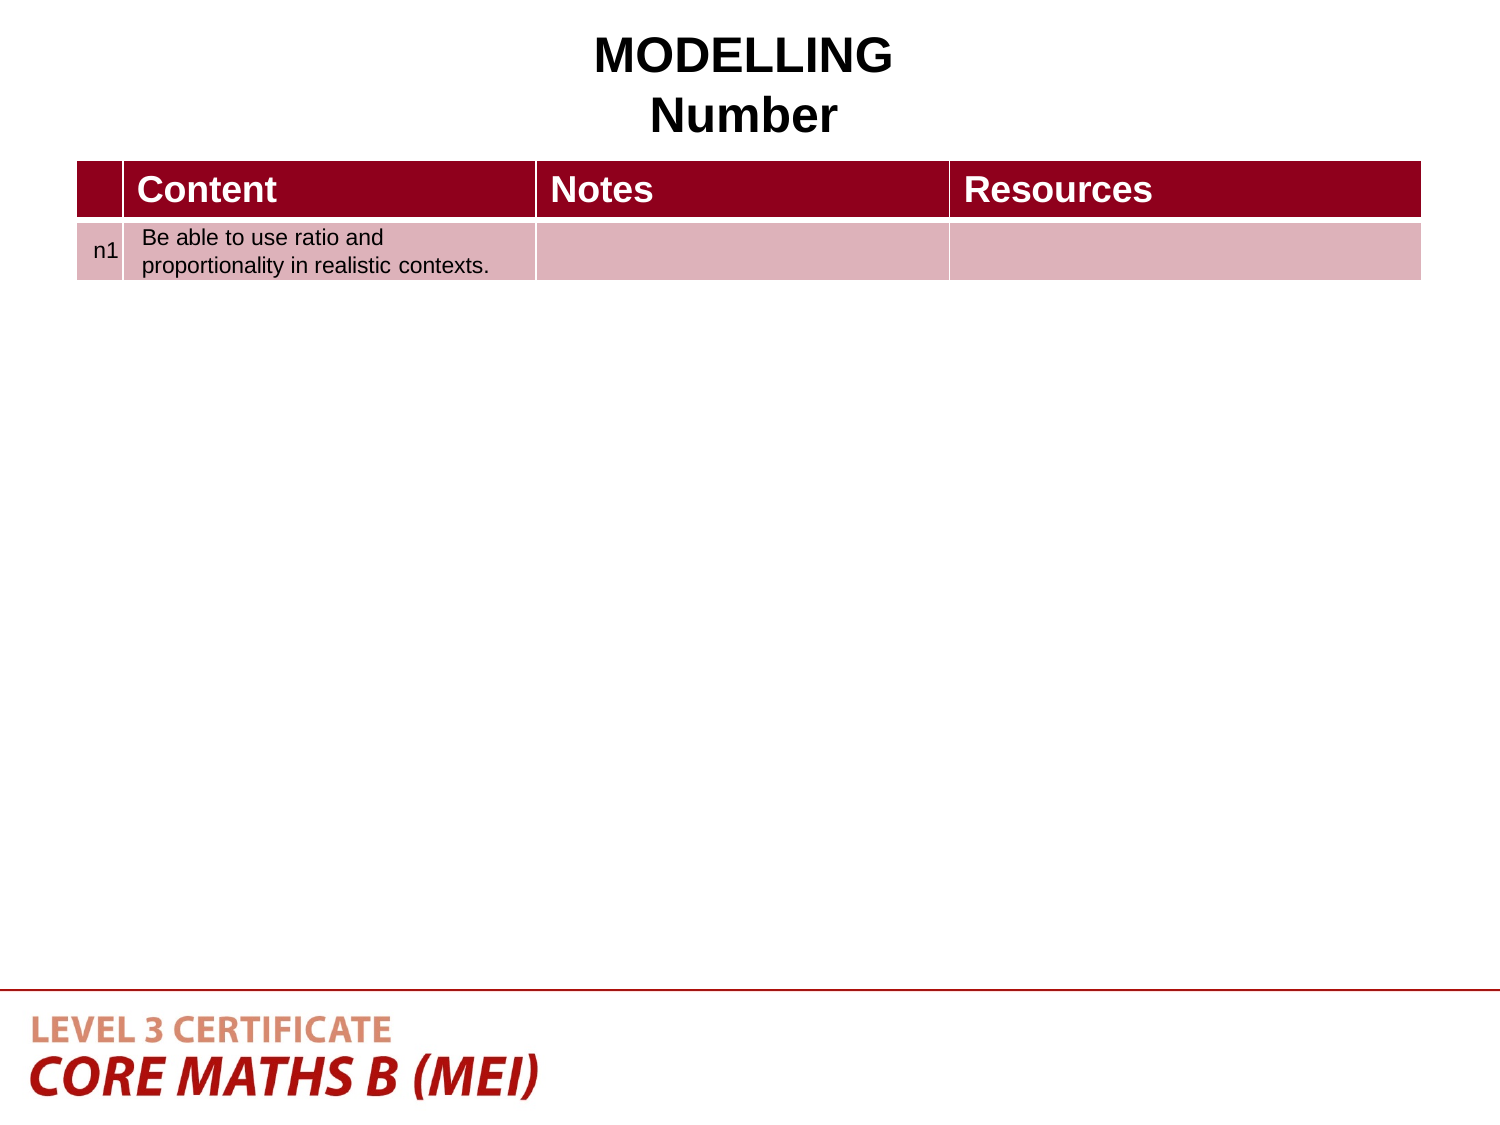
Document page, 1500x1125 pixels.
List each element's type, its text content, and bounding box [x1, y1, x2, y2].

picture [0, 989, 1500, 1125]
table_cell n1 [77, 223, 122, 280]
table_header Content [124, 161, 535, 217]
table_cell [950, 223, 1421, 280]
table_header Resources [950, 161, 1421, 217]
table_cell [537, 223, 949, 280]
table_header [77, 161, 122, 217]
table_cell Be able to use ratio and proportionality in realistic contexts. [124, 223, 535, 280]
text_box MODELLING Number [537, 21, 950, 143]
table_header Notes [537, 161, 949, 217]
